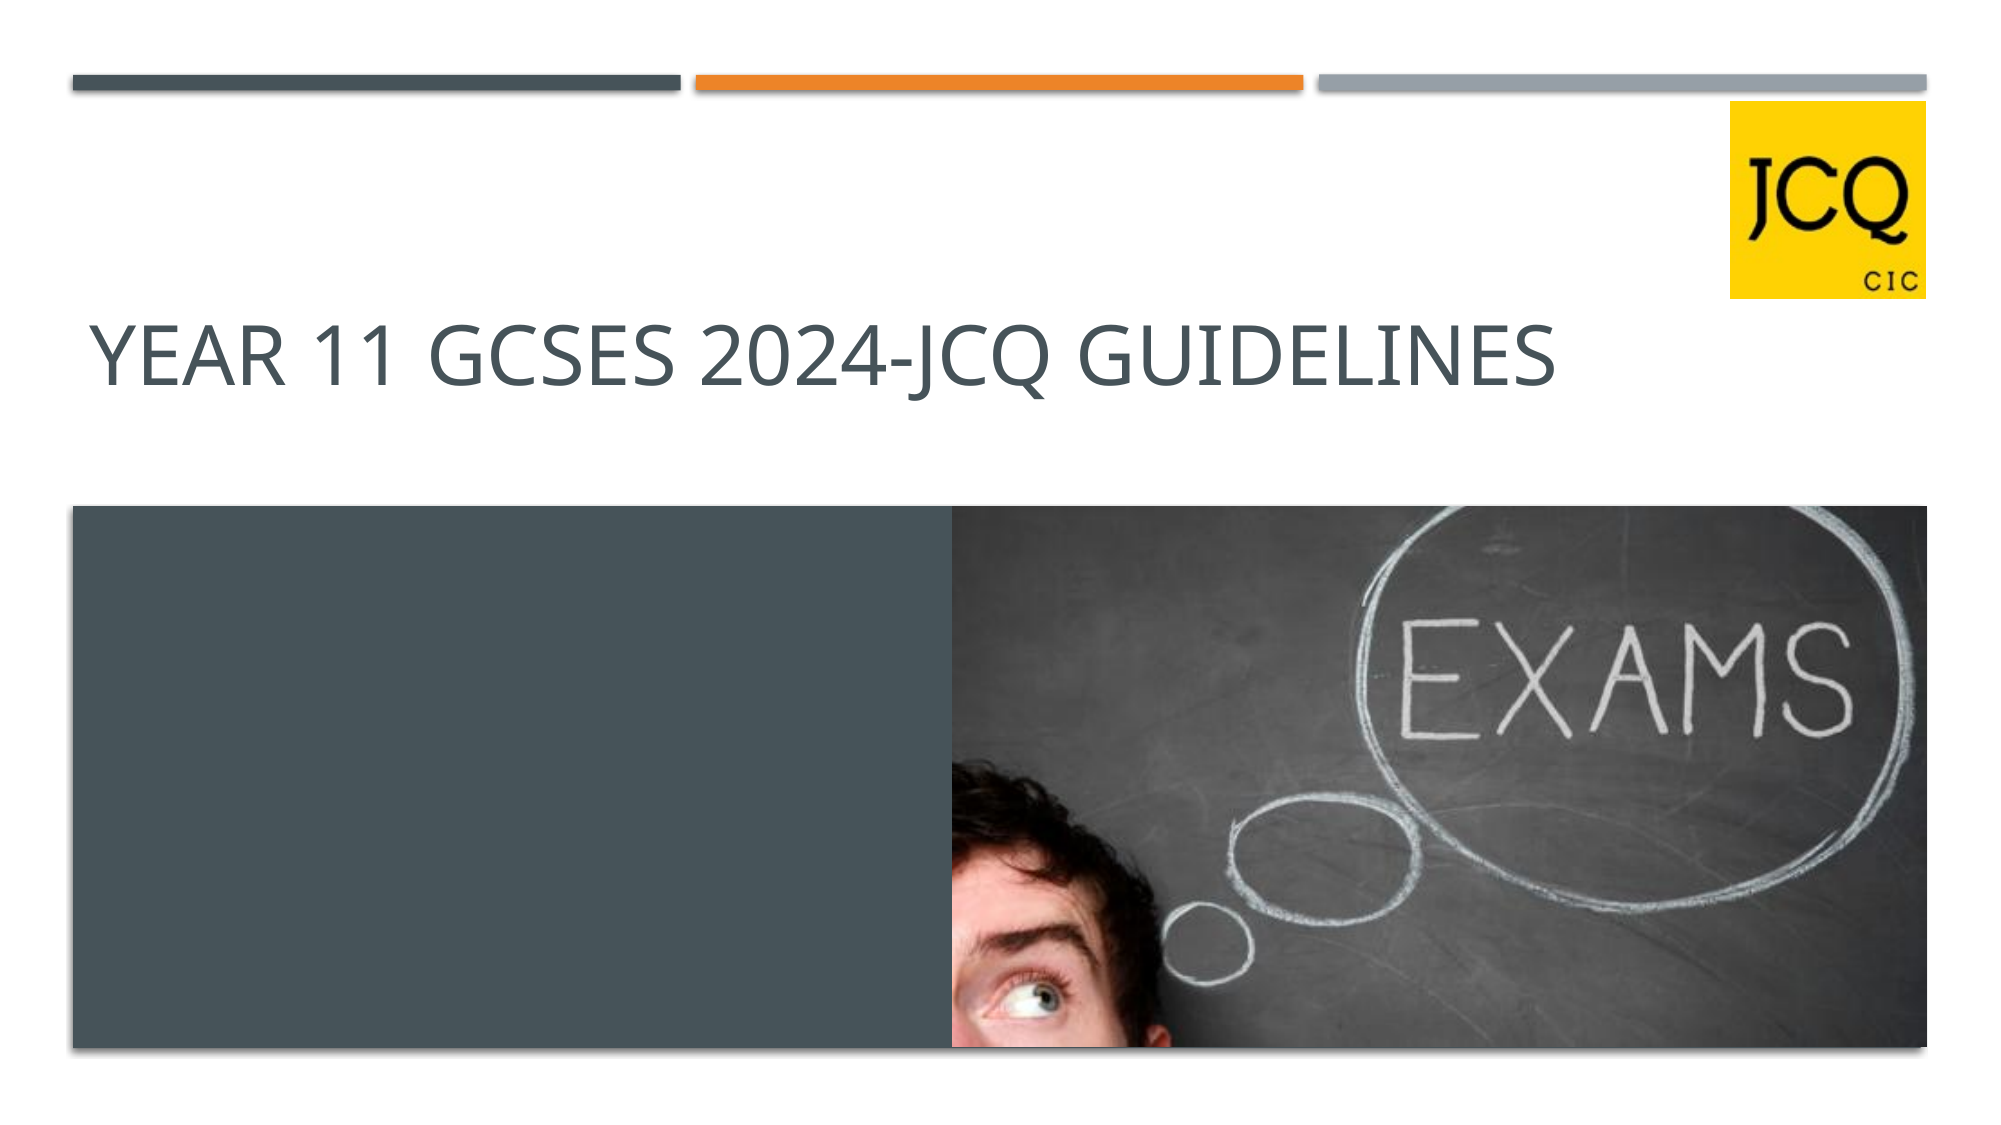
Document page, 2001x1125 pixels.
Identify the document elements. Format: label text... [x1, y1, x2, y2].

picture [1729, 100, 1926, 299]
picture [952, 505, 1927, 1048]
title Year 11 GCSEs 2024-JCQ Guidelines [74, 167, 1899, 410]
